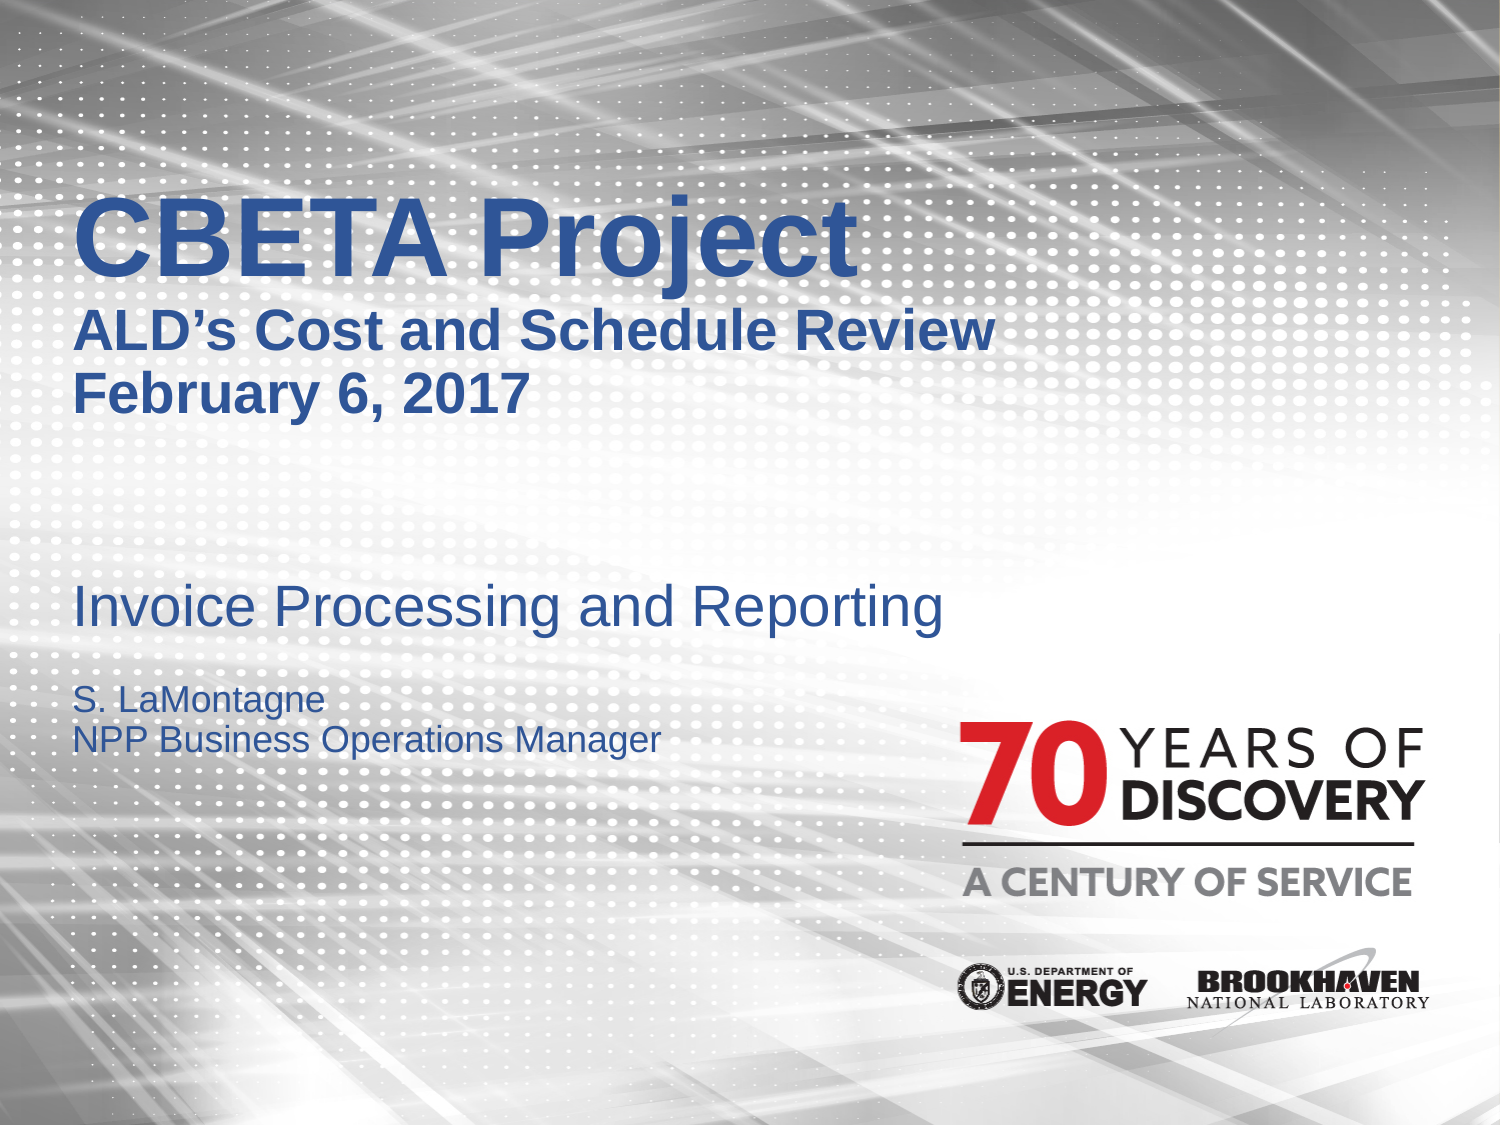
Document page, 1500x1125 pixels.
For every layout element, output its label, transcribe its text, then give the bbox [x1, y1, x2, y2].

subtitle Invoice Processing and Reporting S. LaMontagne NPP Business Operations Manager [57, 568, 1425, 841]
picture [0, 0, 1500, 1125]
title CBETA Project ALD’s Cost and Schedule Review February 6, 2017 [57, 161, 1425, 554]
